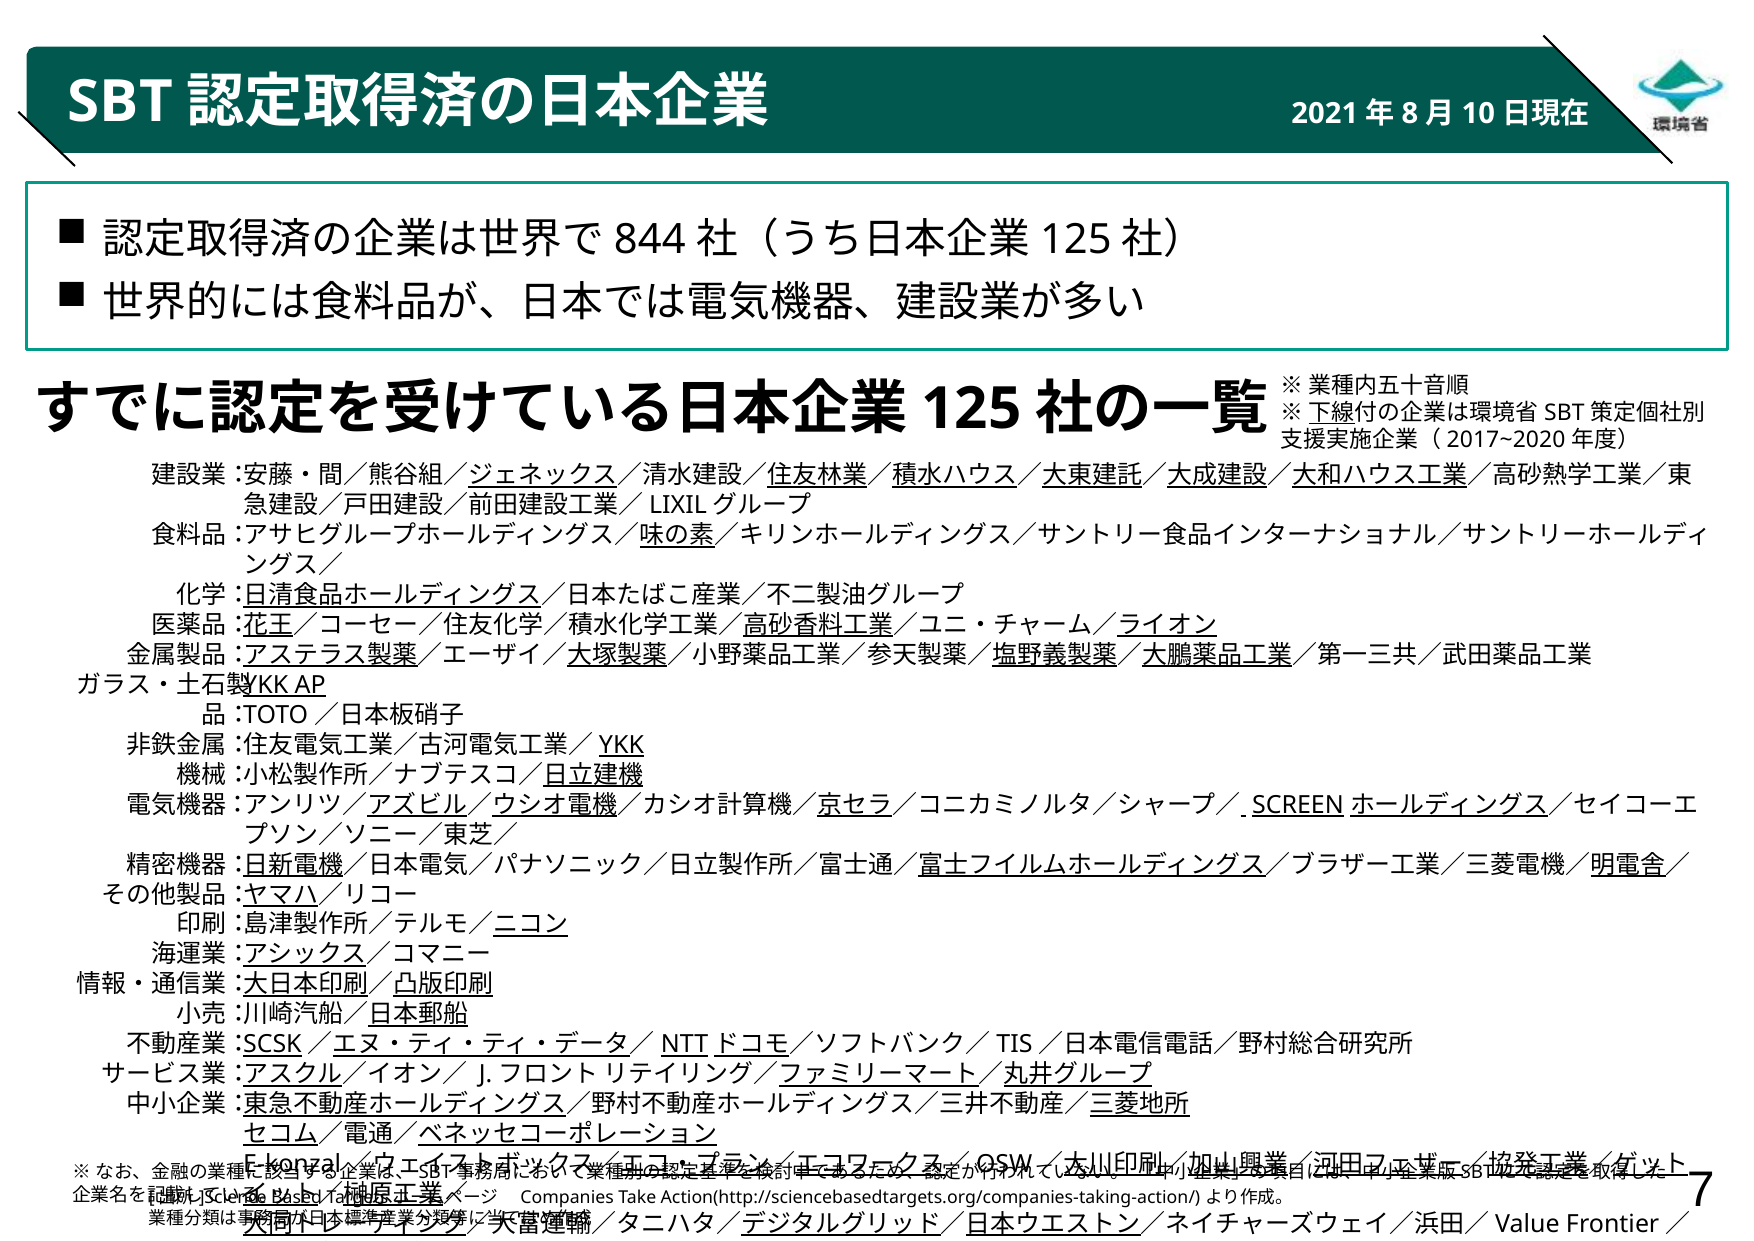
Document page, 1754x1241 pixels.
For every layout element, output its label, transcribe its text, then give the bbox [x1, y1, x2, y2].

title SBT認定取得済の日本企業 [26, 46, 1551, 153]
text_box ※なお、金融の業種に該当する企業は、SBT事務局において業種別の認定基準を検討中であるため、認定が行われていない。 「中小企業」の項目には、中小企業版SBTにて認定を取得した企業名を記載している。 [57, 1152, 1694, 1213]
text_box [出所]Science Based Targetsホームページ Companies Take Action(http://sciencebasedtargets.org/companies-taking-action/)より作成。 業種分類は事務局が日本標準産業分類等に当てはめ作成 [134, 1178, 1733, 1236]
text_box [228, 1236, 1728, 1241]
text_box ※業種内五十音順 ※下線付の企業は環境省SBT策定個社別 支援実施企業（2017~2020年度） [1265, 362, 1737, 460]
list 認定取得済の企業は世界で844社（うち日本企業125社） 世界的には食料品が、日本では電気機器、建設業が多い [25, 181, 1729, 351]
text_box 2021年8月10日現在 [1276, 86, 1605, 137]
text_box 安藤・間／熊谷組／ジェネックス／清水建設／住友林業／積水ハウス／大東建託／大成建設／大和ハウス工業／高砂熱学工業／東急建設／戸田建設／前田建設工業／LIXILグループ アサヒグループホールディングス／味の素／キリンホールディングス／サントリー食品インターナショナル／サントリーホールディングス／ 日清食品ホールディングス／日本たばこ産業／不二製油グループ 花王／コーセー／住友化学／積水化学工業／高砂香料工業／ユニ・チャーム／ライオン アステラス製薬／エーザイ／大塚製薬／小野薬品工業／参天製薬／塩野義製薬／大鵬薬品工業／第一三共／武田薬品工業 YKK AP TOTO／日本板硝子 住友電気工業／古河電気工業／YKK 小松製作所／ナブテスコ／日立建機 アンリツ／アズビル／ウシオ電機／カシオ計算機／京セラ／コニカミノルタ／シャープ／ SCREENホールディングス／セイコーエプソン／ソニー／東芝／ 日新電機／日本電気／パナソニック／日立製作所／富士通／富士フイルムホールディングス／ブラザー工業／三菱電機／明電舎／ヤマハ／リコー 島津製作所／テルモ／ニコン アシックス／コマニー 大日本印刷／凸版印刷 川崎汽船／日本郵船 SCSK／エヌ・ティ・ティ・データ／NTTドコモ／ソフトバンク／TIS／日本電信電話／野村総合研究所 アスクル／イオン／ J.フロント リテイリング／ファミリーマート／丸井グループ 東急不動産ホールディングス／野村不動産ホールディングス／三井不動産／三菱地所 セコム／電通／ベネッセコーポレーション E-konzal／ウェイストボックス／エコ・プラン／エコワークス／OSW／大川印刷／加山興業／河田フェザー／協発工業／ゲットイット／榊原工業／ 大同トレーディング／大富運輸／タニハタ／デジタルグリッド／日本ウエストン／ネイチャーズウェイ／浜田／Value Frontier／富士凸版印刷／ まち未来製作所／水上印刷／都田建設／八洲建設／ユタコロジー／りさいくるinn京都／リマテックホールディングス／レックス [228, 451, 1728, 1178]
text_box すでに認定を受けている日本企業125社の一覧 [18, 362, 1265, 448]
text_box 建設業： 食料品： 化学： 医薬品： 金属製品： ガラス・土石製品： 非鉄金属： 機械： 電気機器： 精密機器： その他製品： 印刷： 海運業： 情報・通信業： 小売： 不動産業： サービス業： 中小企業： [26, 451, 266, 1125]
picture [1633, 49, 1729, 142]
